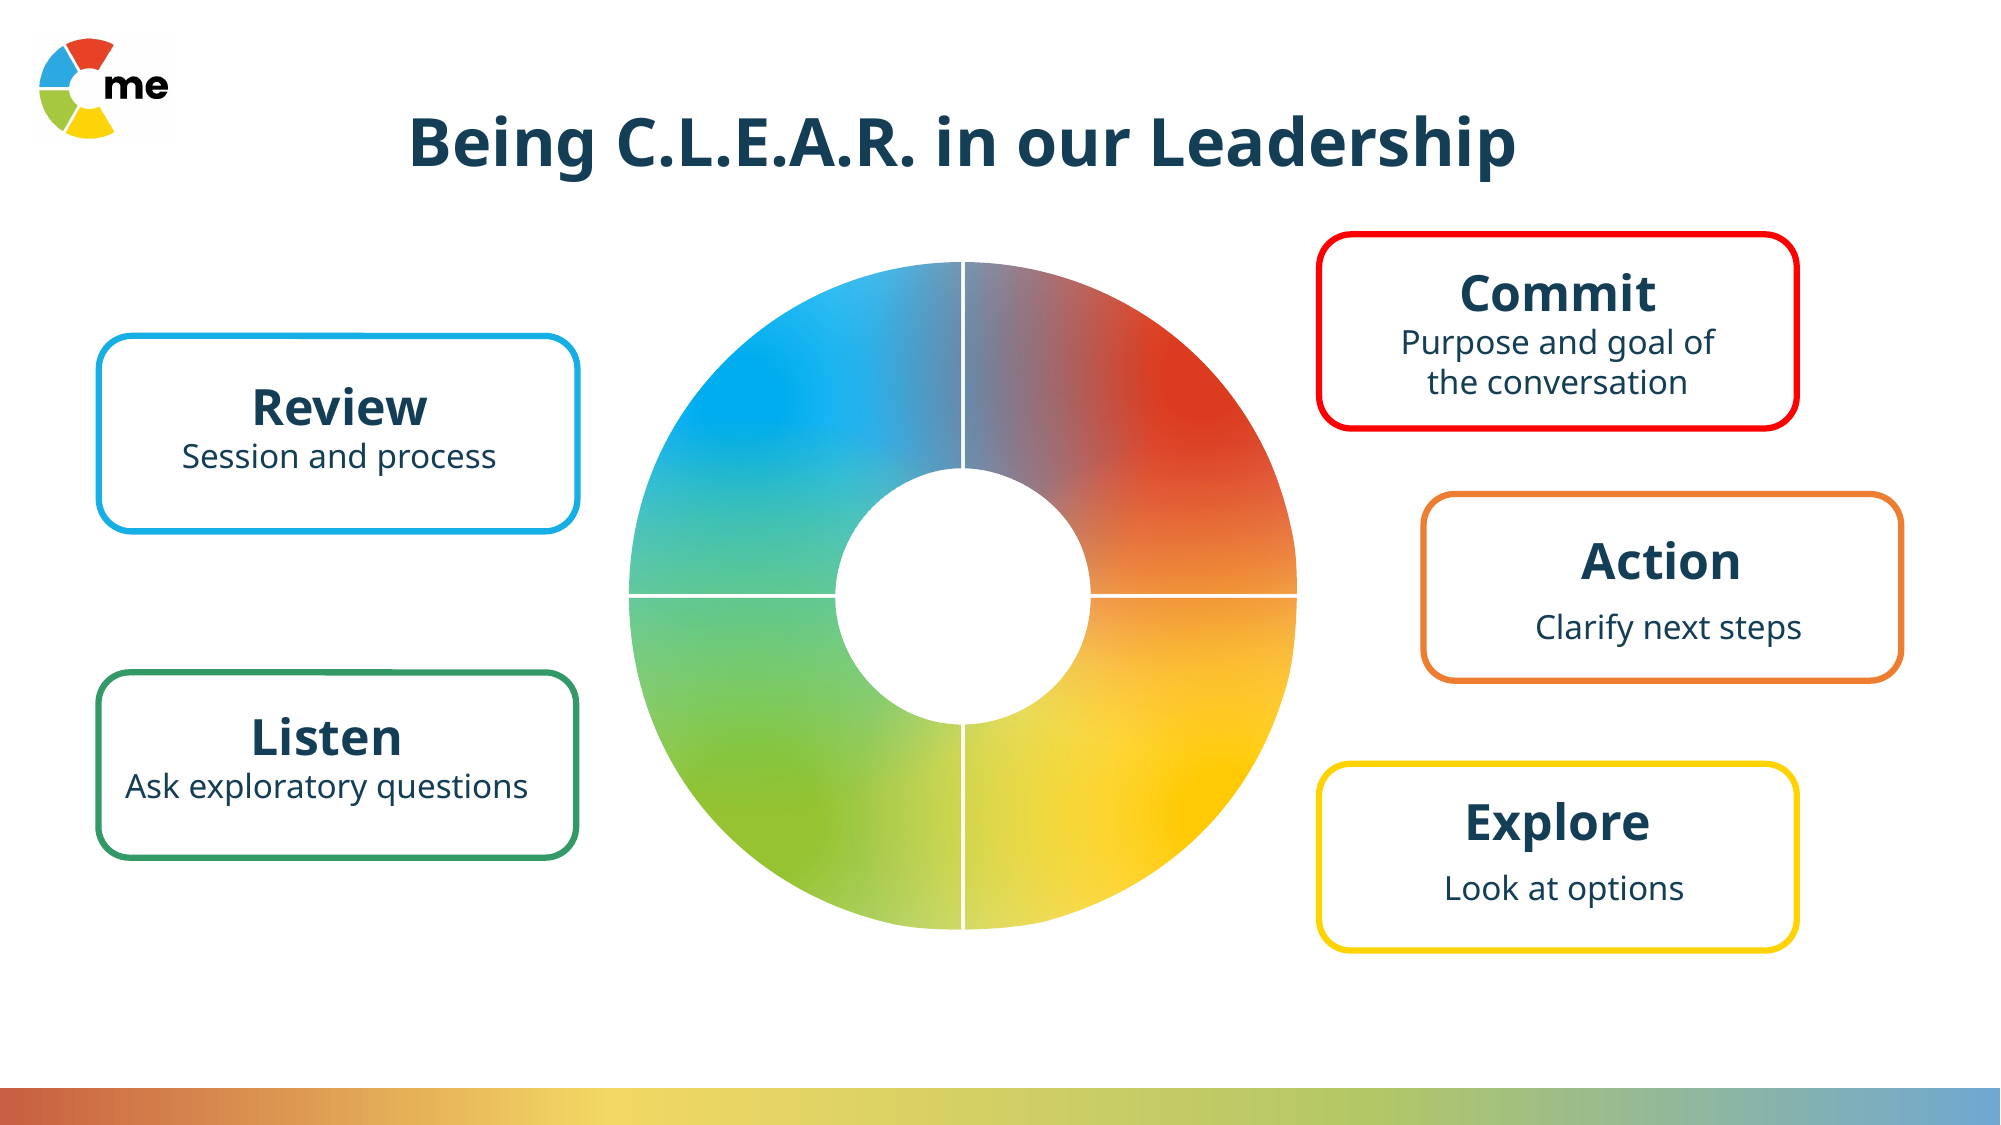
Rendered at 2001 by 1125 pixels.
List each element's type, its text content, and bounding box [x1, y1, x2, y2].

text_box Review Session and process [98, 335, 578, 532]
text_box Being C.L.E.A.R. in our Leadership [307, 92, 1619, 188]
text_box Commit Purpose and goal of the conversation [1319, 234, 1797, 429]
text_box Action Clarify next steps [1423, 493, 1902, 681]
picture [628, 261, 1297, 930]
text_box Listen Ask exploratory questions [98, 672, 577, 858]
picture [34, 33, 173, 144]
picture [0, 1088, 2000, 1125]
text_box Explore Look at options [1319, 763, 1797, 951]
